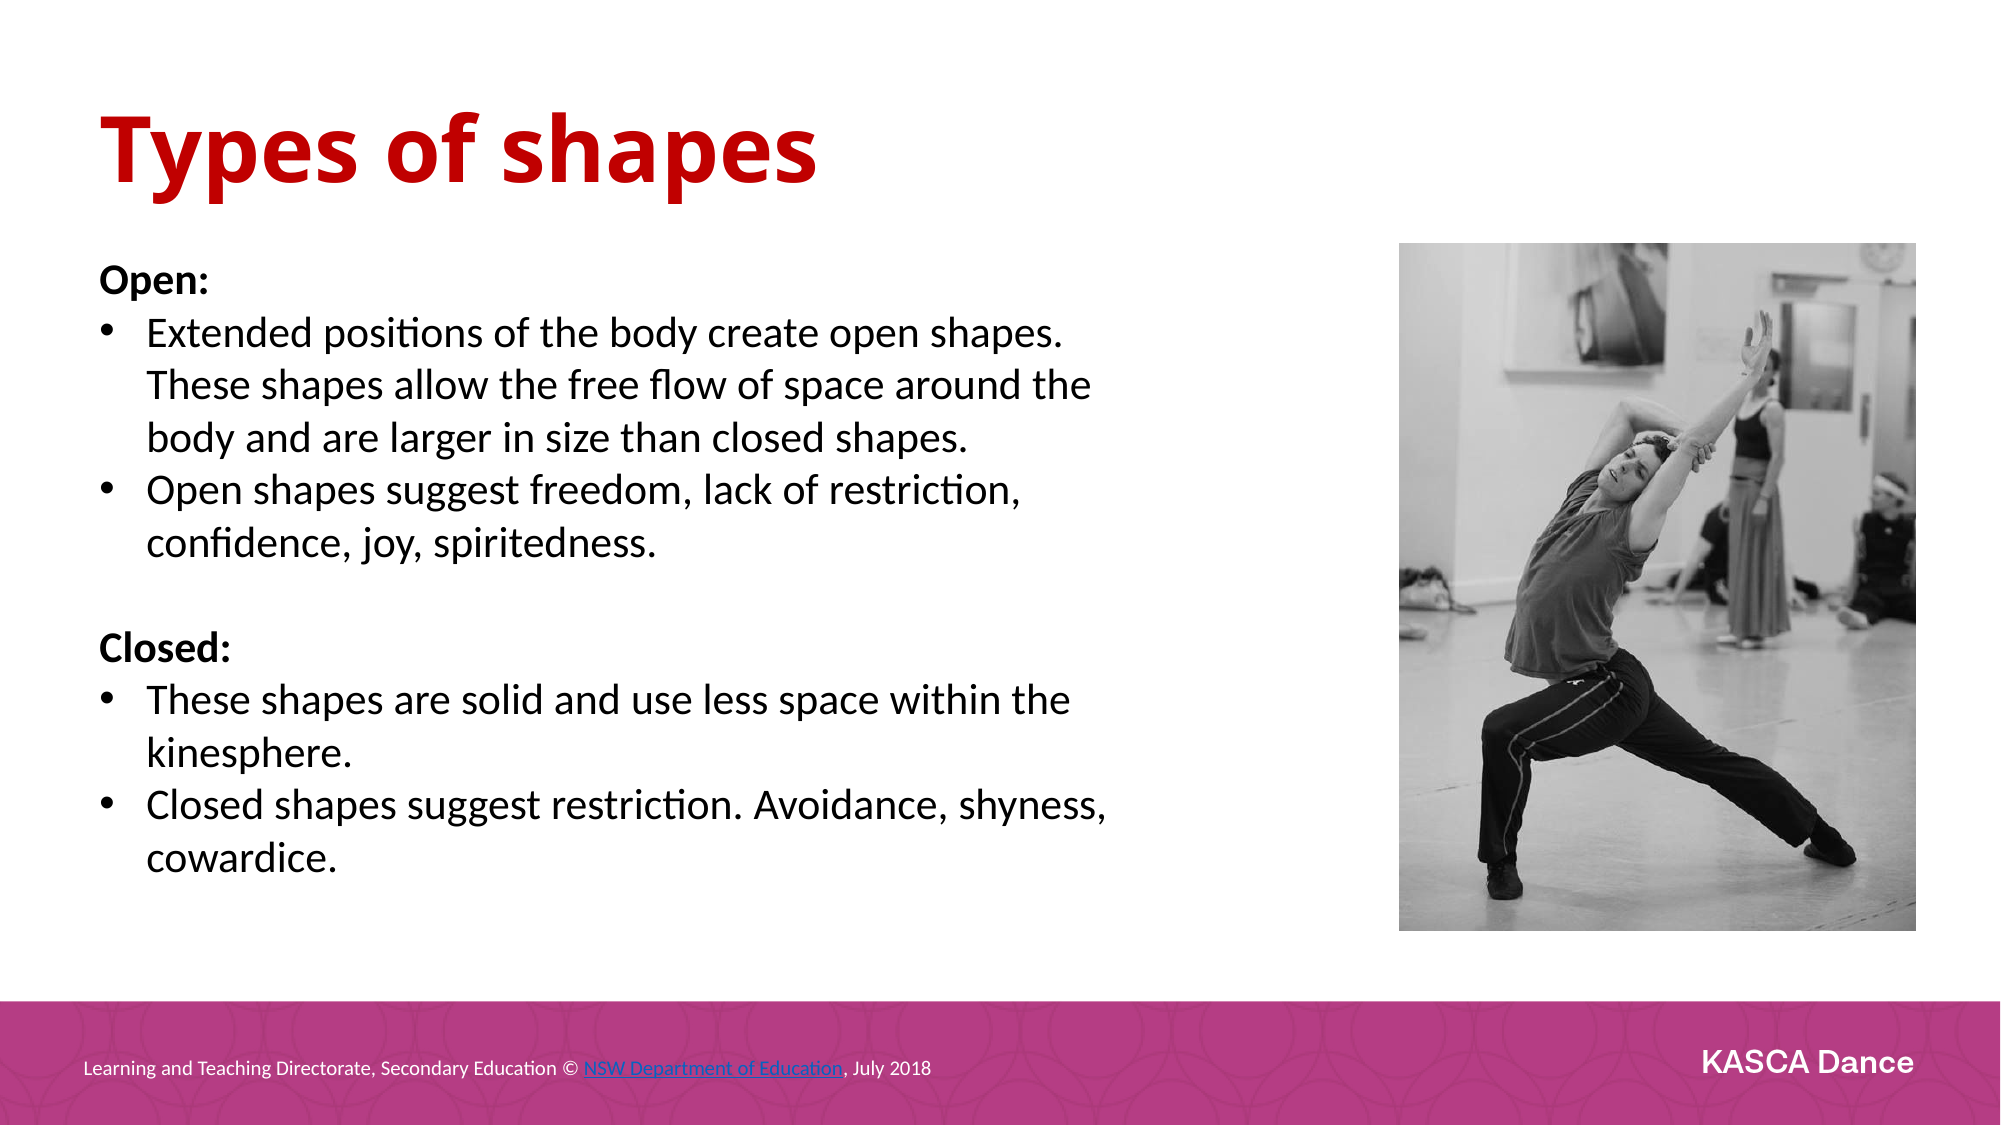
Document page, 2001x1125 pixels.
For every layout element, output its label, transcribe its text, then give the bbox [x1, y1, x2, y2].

title Types of shapes [84, 95, 1787, 314]
picture [0, 0, 2001, 1125]
text_box Open: Extended positions of the body create open shapes. These shapes allow the free flow of space around the body and are larger in size than closed shapes. Open shapes suggest freedom, lack of restriction, confidence, joy, spiritedness. Closed: These shapes are solid and use less space within the kinesphere. Closed shapes suggest restriction. Avoidance, shyness, cowardice. [84, 243, 1162, 912]
